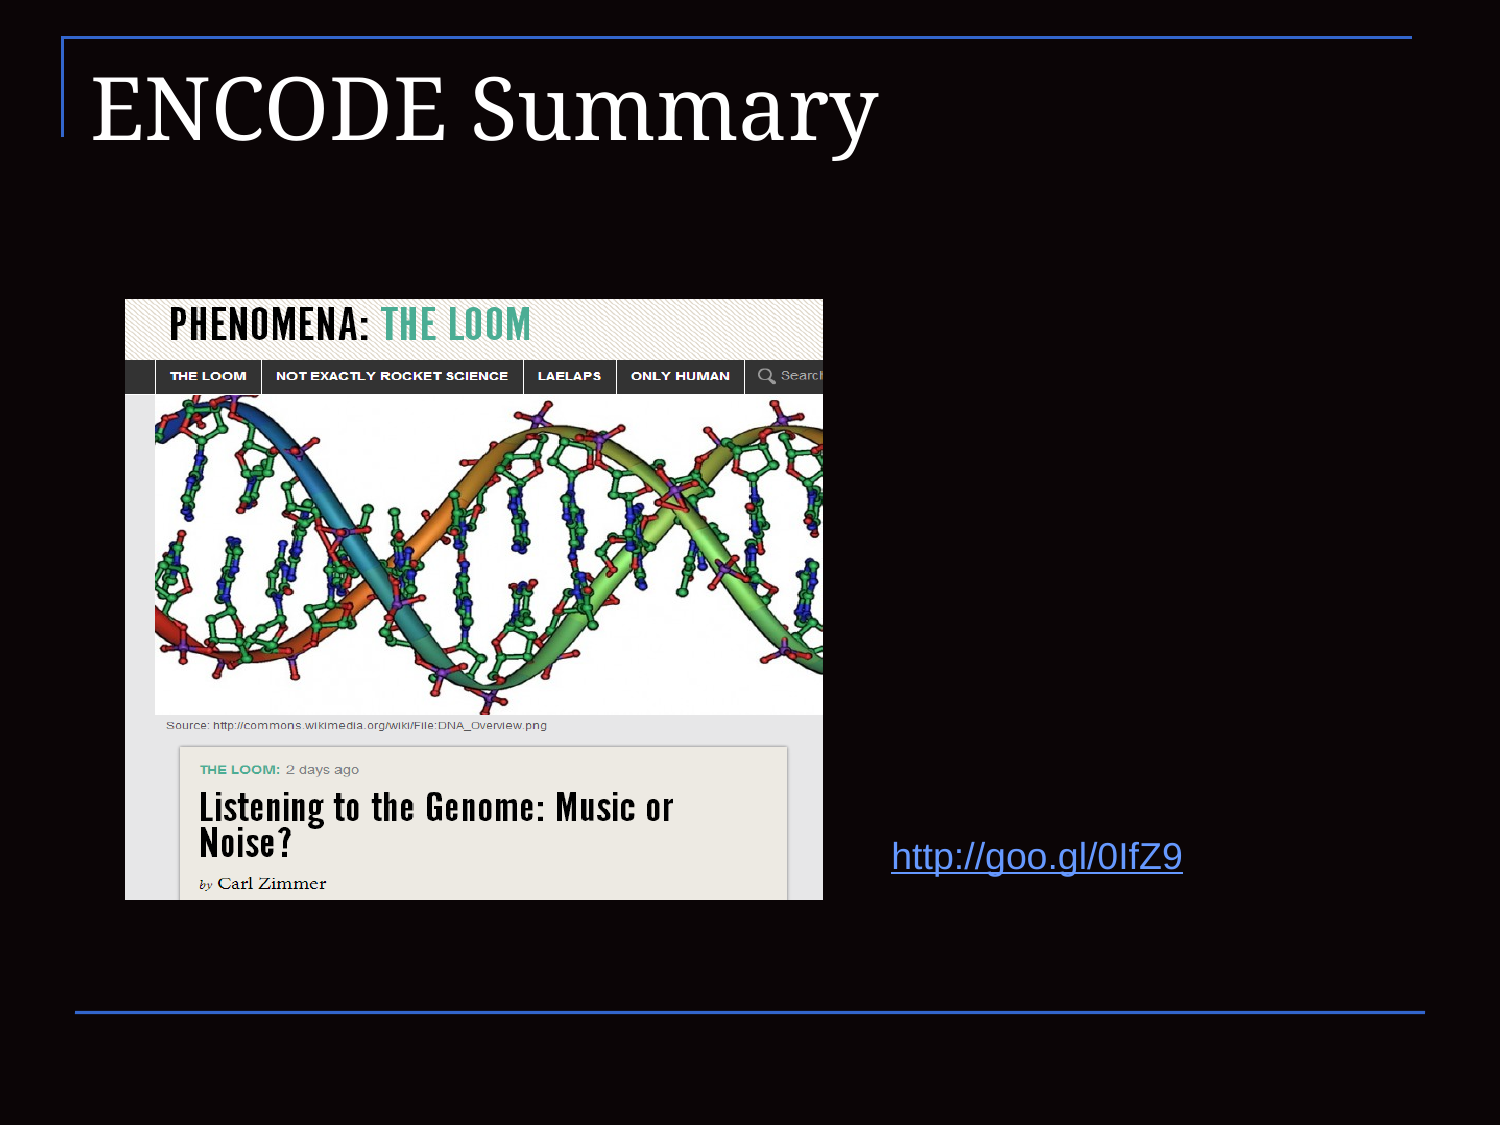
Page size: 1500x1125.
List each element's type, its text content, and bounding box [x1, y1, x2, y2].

title ENCODE Summary [74, 45, 1426, 233]
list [124, 299, 823, 901]
text_box http://goo.gl/0IfZ9 [876, 824, 1199, 885]
